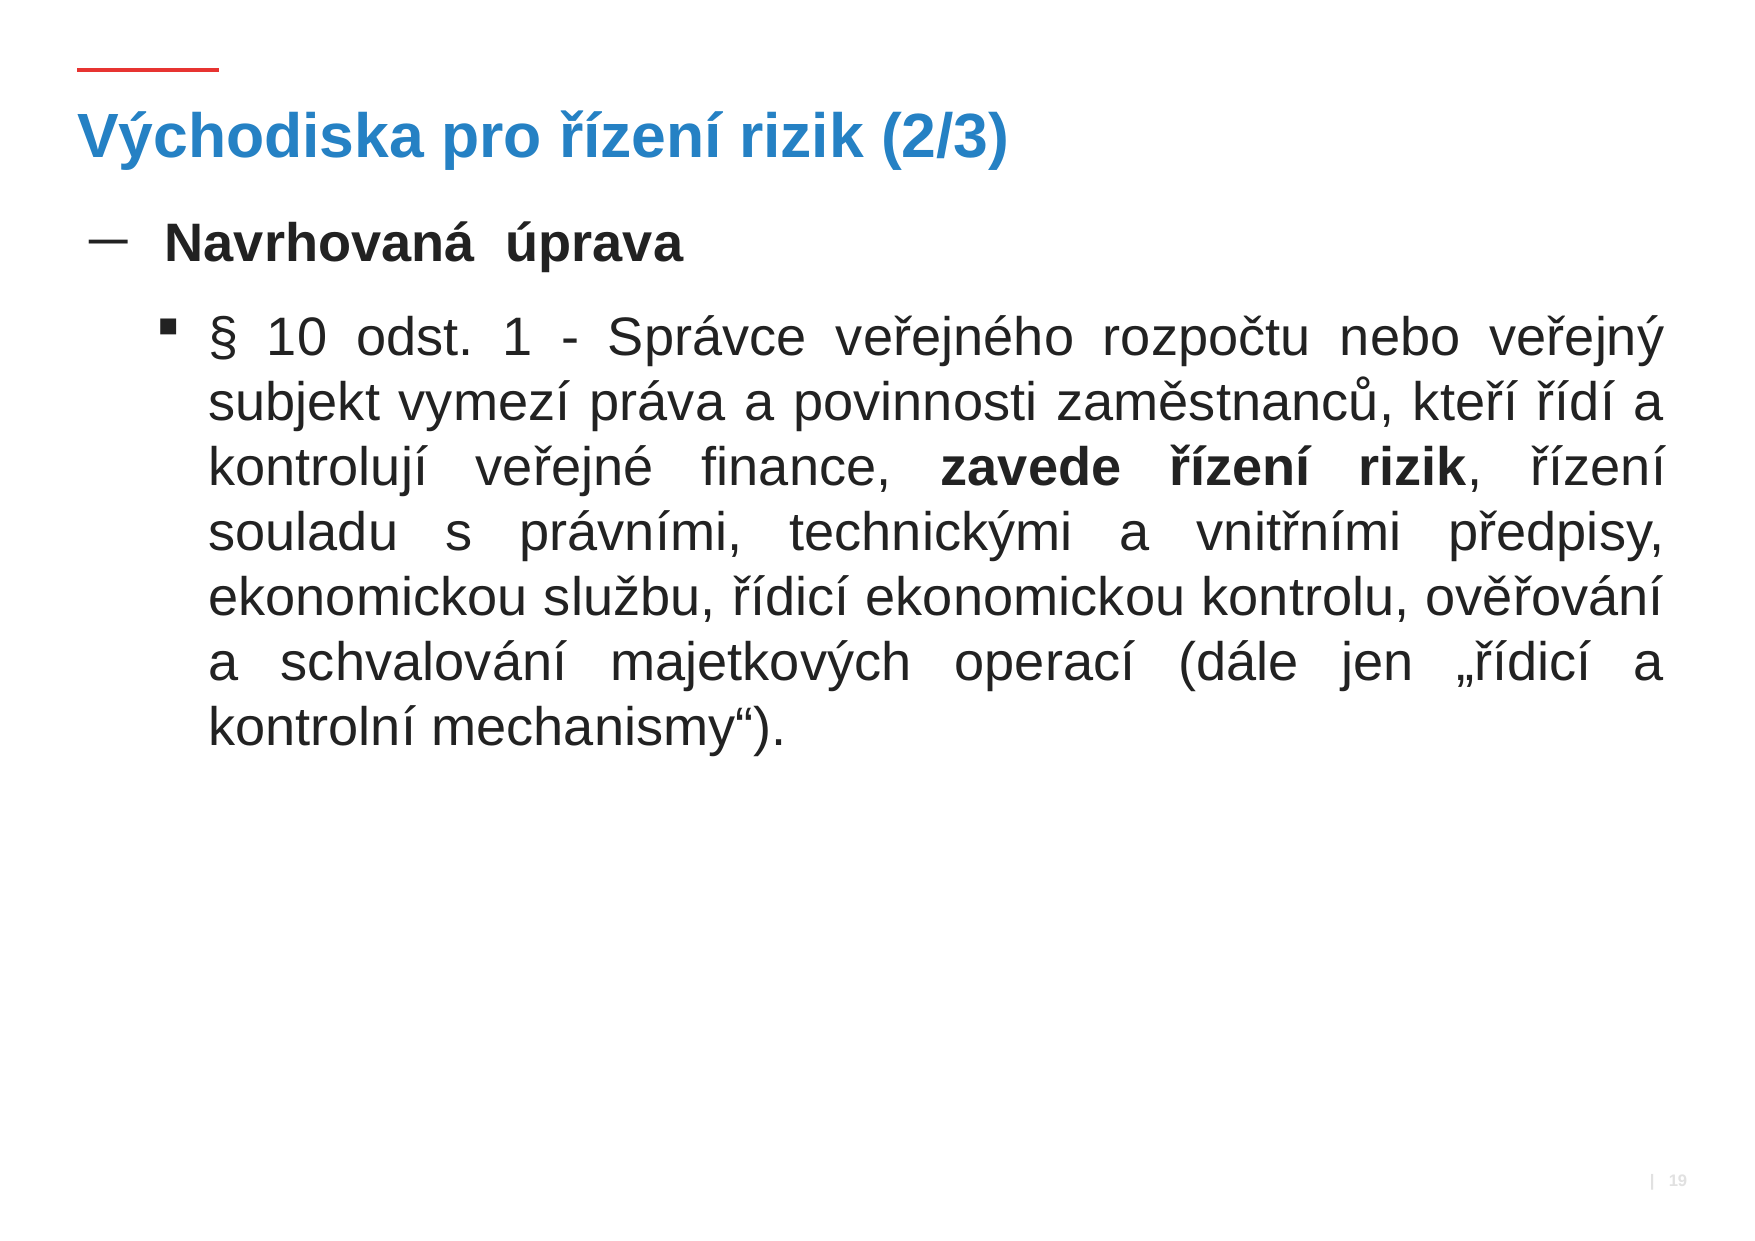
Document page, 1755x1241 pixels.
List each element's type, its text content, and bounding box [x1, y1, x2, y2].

title Východiska pro řízení rizik (2/3) [77, 95, 1552, 171]
slide_number | 19 [1427, 1169, 1688, 1190]
list Navrhovaná úprava § 10 odst. 1 - Správce veřejného rozpočtu nebo veřejný subjekt vymezí práva a povinnosti zaměstnanců, kteří řídí a kontrolují veřejné finance, zavede řízení rizik, řízení souladu s právními, technickými a vnitřními předpisy, ekonomickou službu, řídicí ekonomickou kontrolu, ověřování a schvalování majetkových operací (dále jen „řídicí a kontrolní mechanismy“). [89, 207, 1667, 1096]
